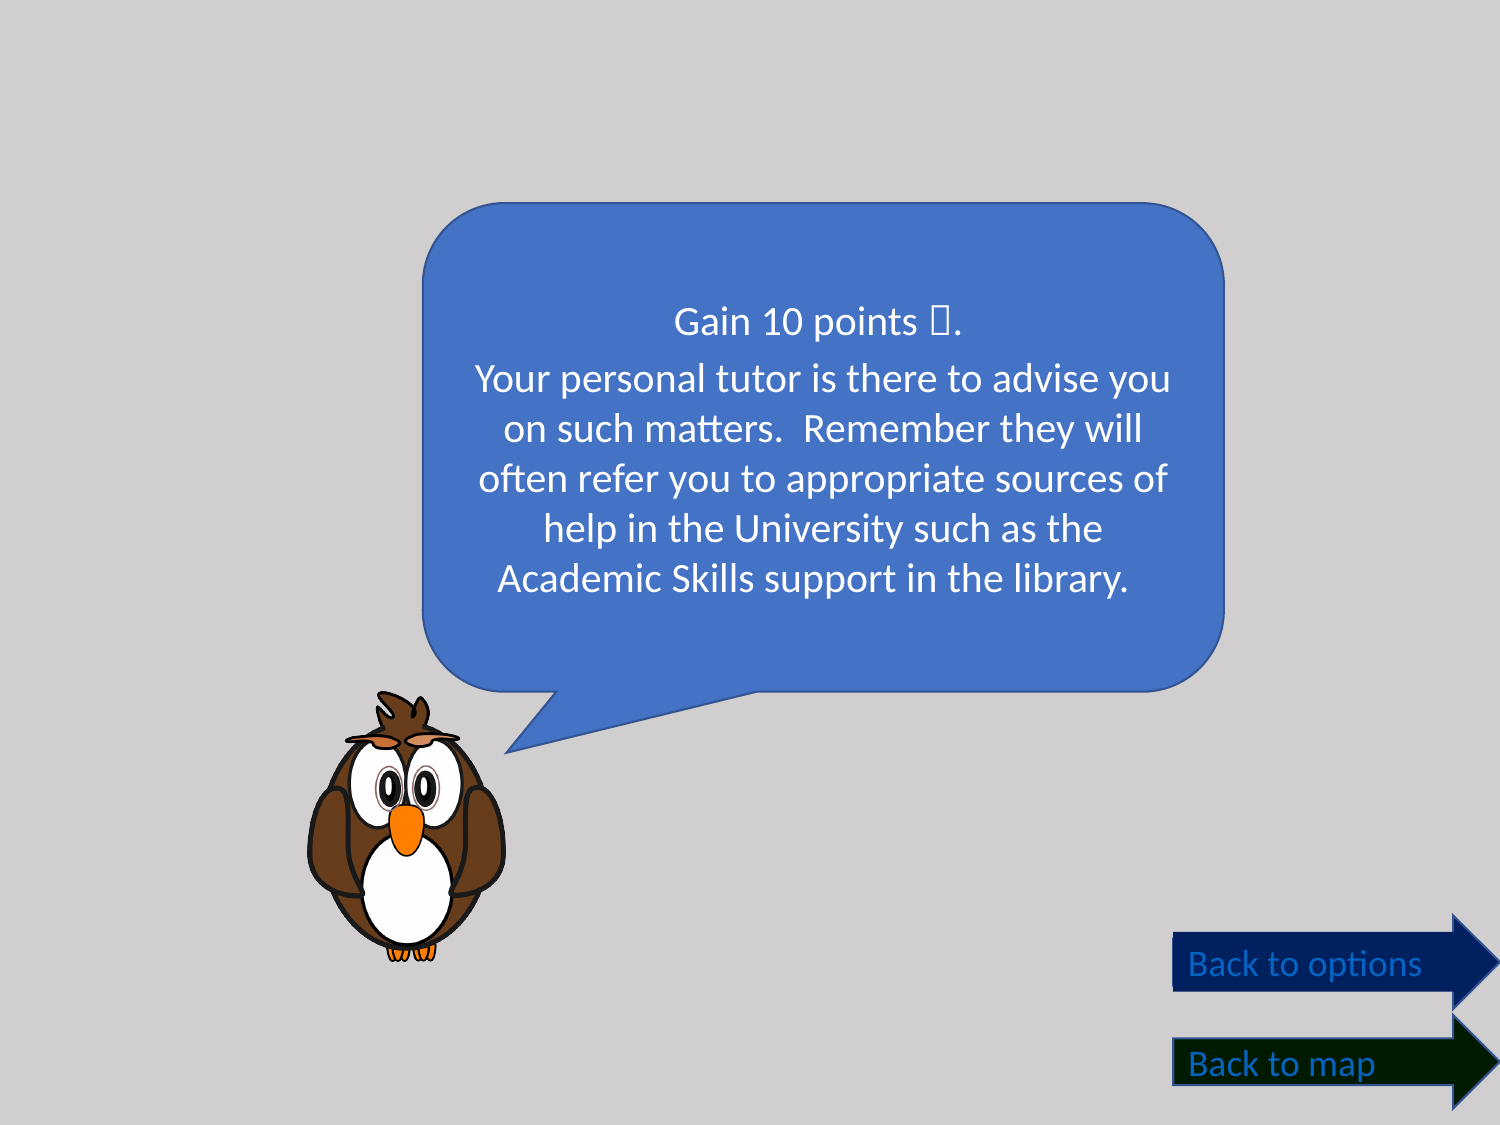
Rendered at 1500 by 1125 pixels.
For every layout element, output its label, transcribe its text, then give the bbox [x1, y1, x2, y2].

text_box Gain 10 points . Your personal tutor is there to advise you on such matters. Remember they will often refer you to appropriate sources of help in the University such as the Academic Skills support in the library. [421, 202, 1225, 754]
picture [307, 691, 506, 962]
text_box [1173, 1015, 1500, 1109]
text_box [1173, 915, 1500, 1009]
